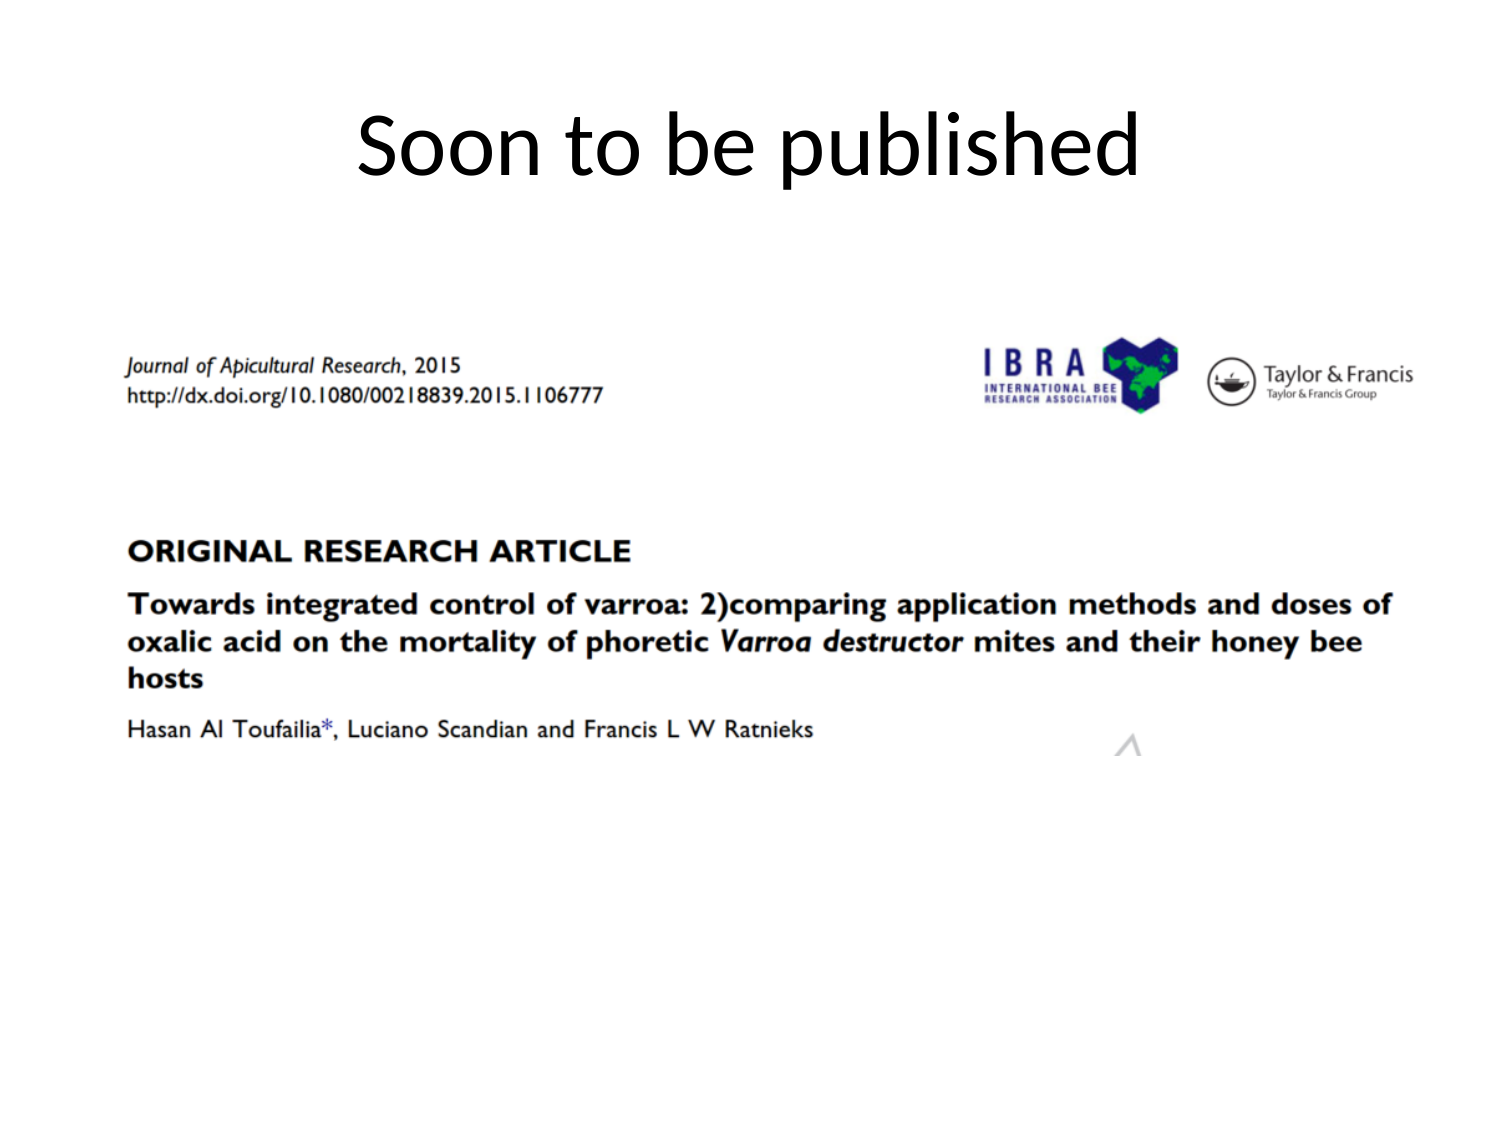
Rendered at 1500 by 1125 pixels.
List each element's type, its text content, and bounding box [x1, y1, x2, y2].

title Soon to be published [75, 45, 1425, 233]
picture [99, 324, 1430, 756]
